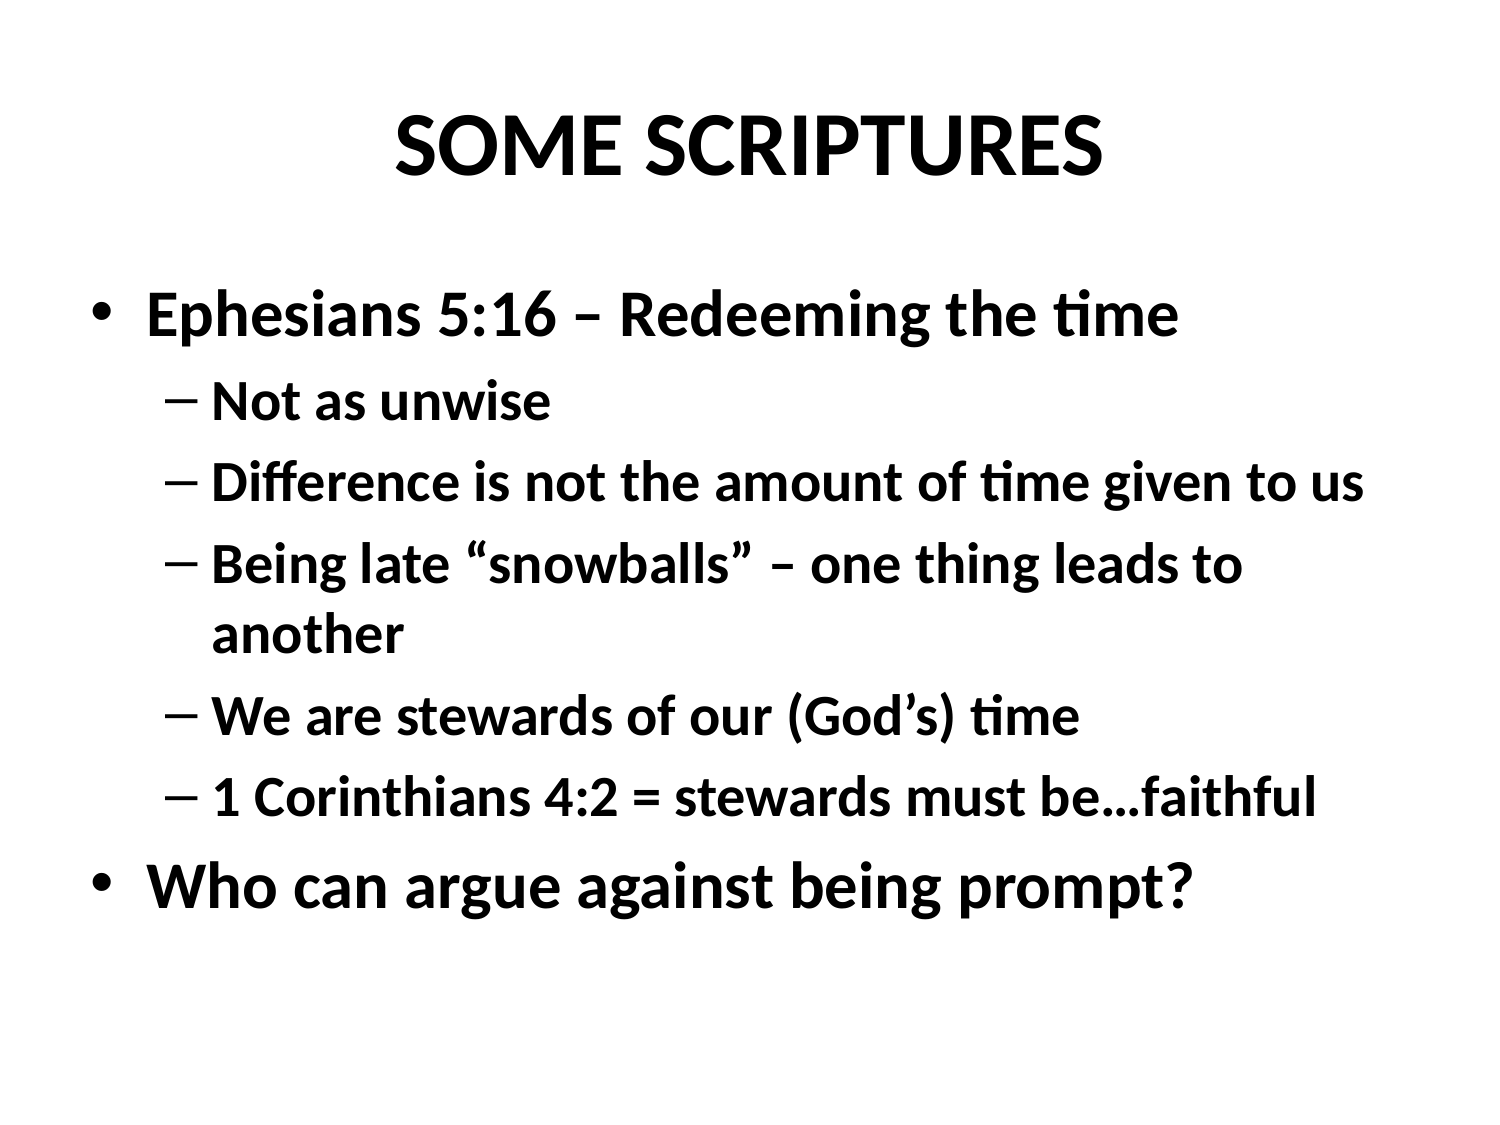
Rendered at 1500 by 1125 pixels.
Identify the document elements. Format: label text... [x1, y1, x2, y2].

title SOME SCRIPTURES [75, 45, 1425, 233]
list Ephesians 5:16 – Redeeming the time Not as unwise Difference is not the amount of time given to us Being late “snowballs” – one thing leads to another We are stewards of our (God’s) time 1 Corinthians 4:2 = stewards must be…faithful Who can argue against being prompt? [75, 262, 1425, 1005]
